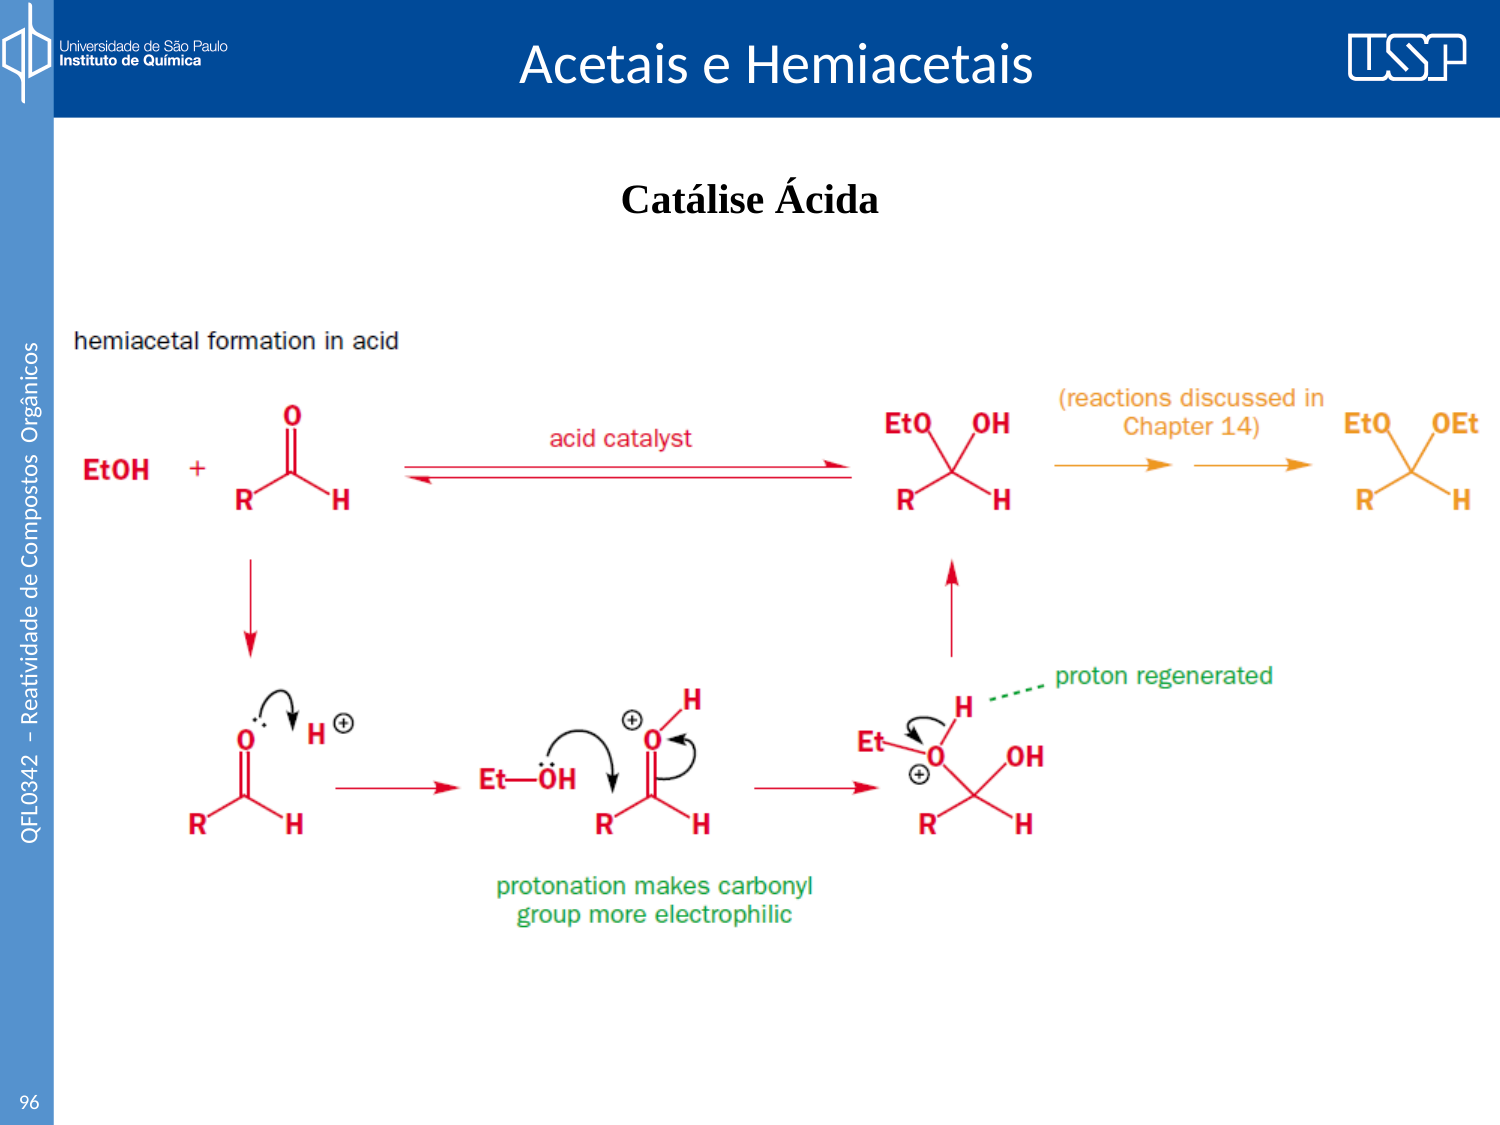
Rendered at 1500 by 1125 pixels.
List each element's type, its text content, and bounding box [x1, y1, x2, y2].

slide_number 96 [0, 1081, 55, 1121]
picture [0, 0, 1500, 1125]
title Acetais e Hemiacetais [54, 0, 1500, 120]
text_box Catálise Ácida [569, 164, 931, 240]
